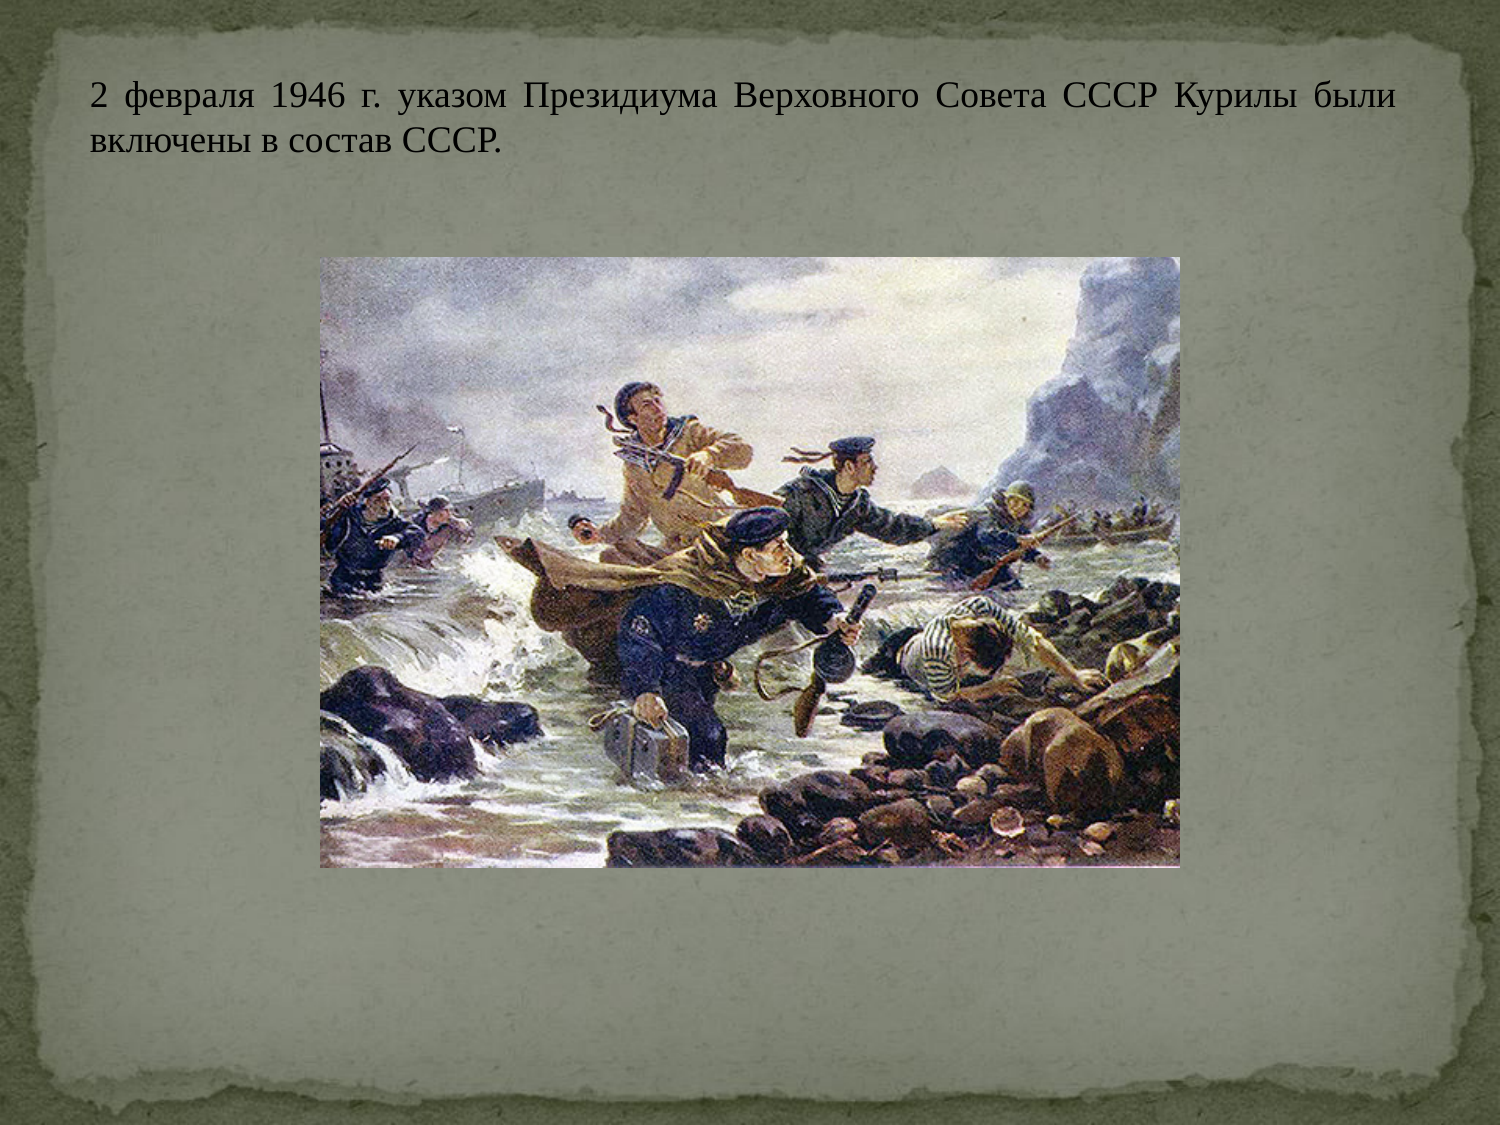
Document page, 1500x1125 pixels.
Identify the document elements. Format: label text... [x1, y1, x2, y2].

text_box 2 февраля 1946 г. указом Президиума Верховного Совета СССР Курилы были включены в состав СССР. [74, 62, 1413, 213]
picture [0, 0, 1500, 1125]
